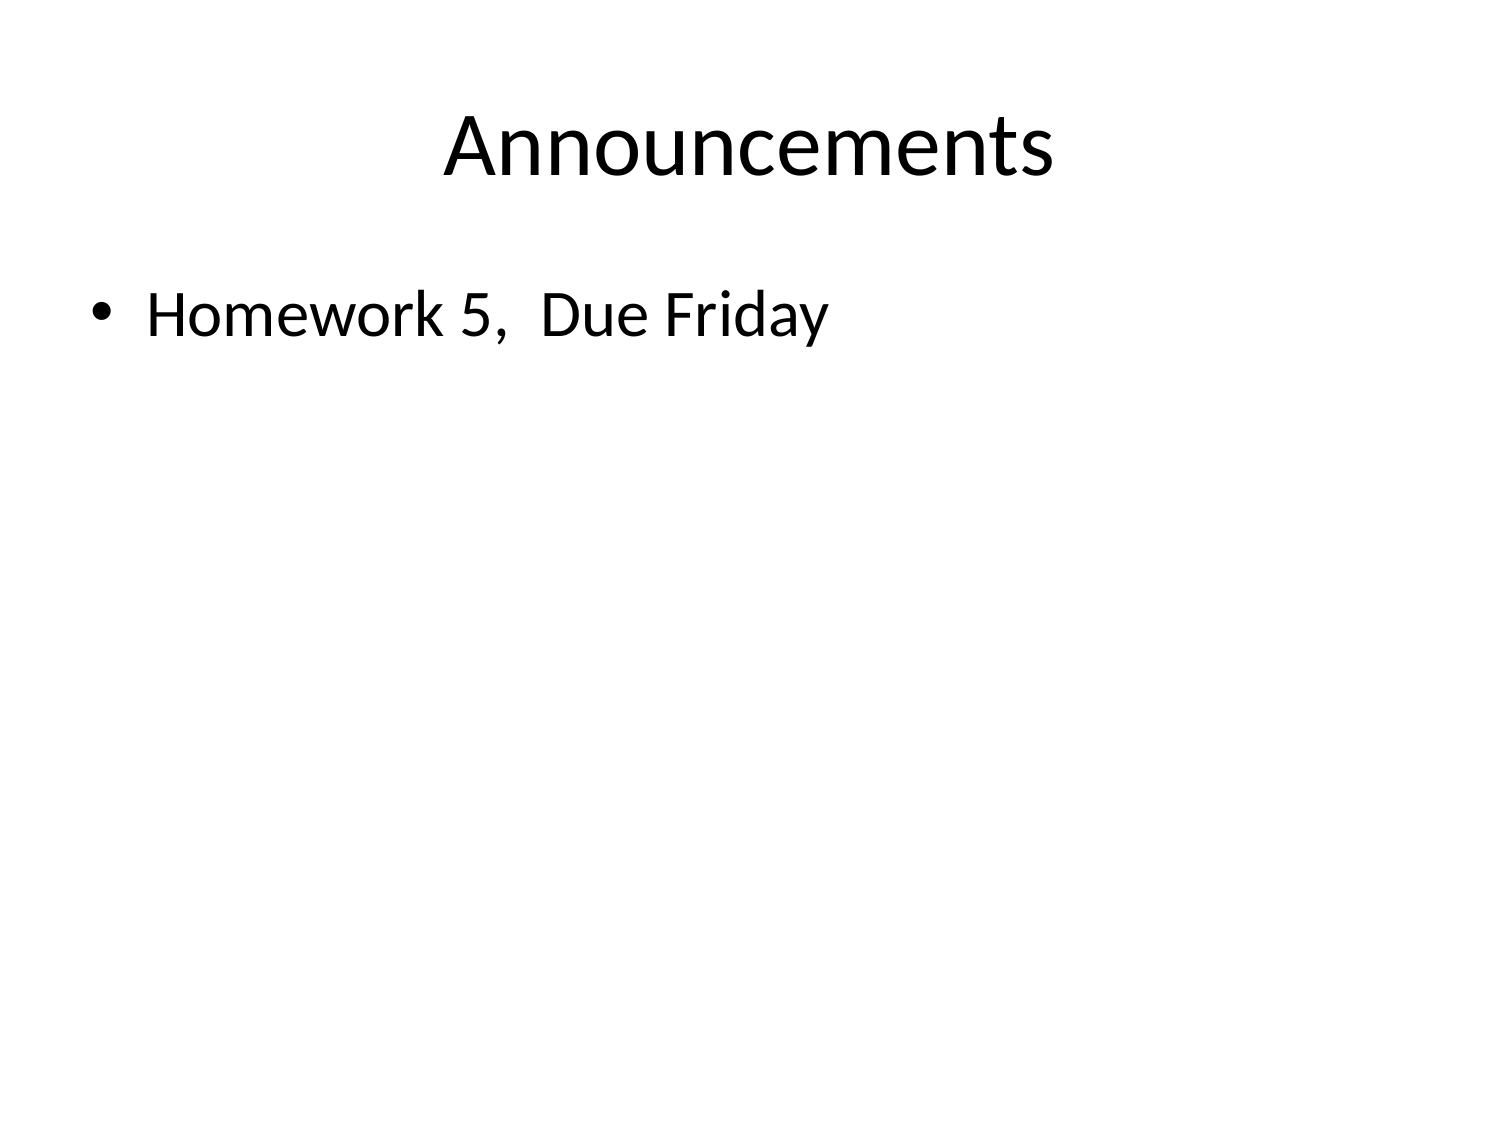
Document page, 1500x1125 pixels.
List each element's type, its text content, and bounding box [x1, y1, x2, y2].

title Announcements [75, 45, 1425, 233]
list Homework 5, Due Friday [75, 262, 1088, 1038]
